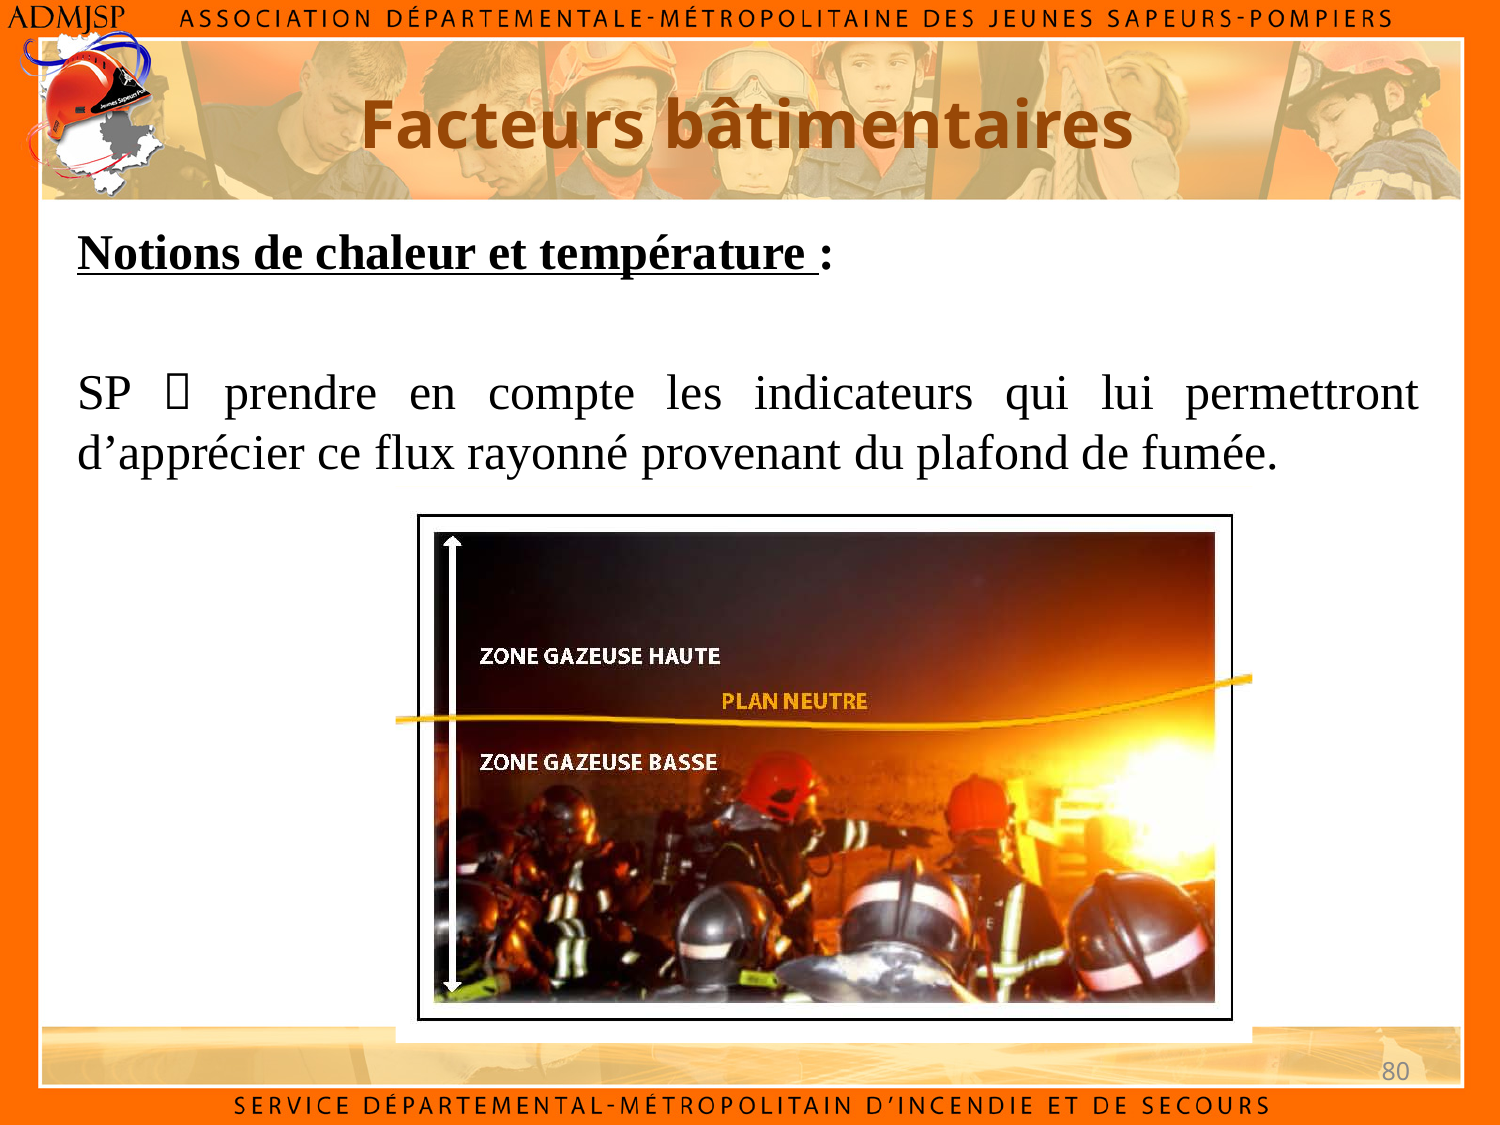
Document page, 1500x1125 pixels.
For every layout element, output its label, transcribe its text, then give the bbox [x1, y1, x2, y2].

picture [0, 1, 1500, 1125]
title Facteurs bâtimentaires [41, 45, 1454, 200]
text_box 80 [1074, 1042, 1425, 1103]
text_box Notions de chaleur et température : SP  prendre en compte les indicateurs qui lui permettront d’apprécier ce flux rayonné provenant du plafond de fumée. [62, 212, 1436, 488]
